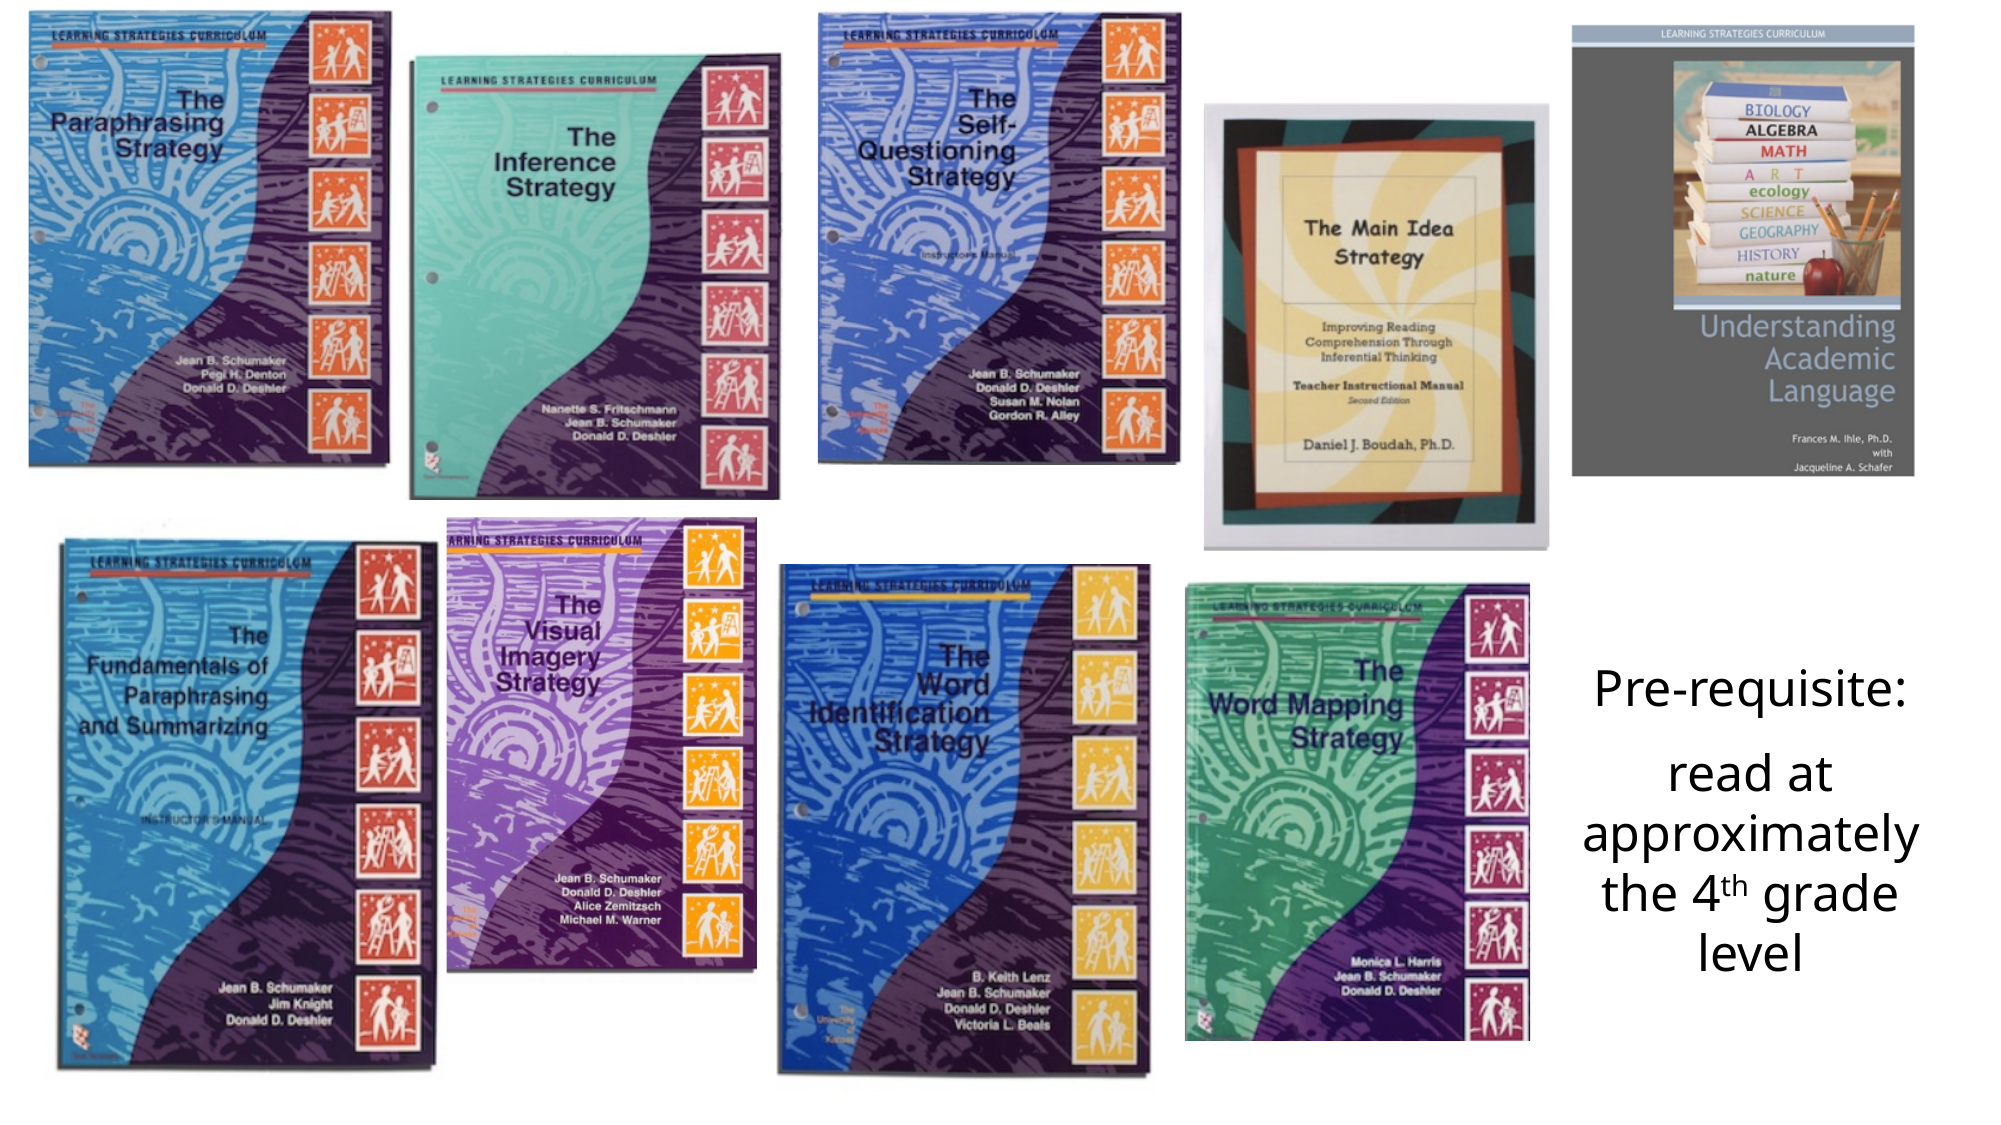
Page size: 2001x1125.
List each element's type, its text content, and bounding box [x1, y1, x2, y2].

picture [775, 563, 1155, 1095]
picture [28, 517, 758, 1082]
picture [1203, 95, 1550, 551]
picture [1184, 573, 1531, 1041]
picture [817, 8, 1183, 465]
list Pre-requisite: read at approximately the 4th grade level [1536, 648, 1972, 1008]
picture [28, 8, 784, 500]
picture [1570, 24, 1917, 477]
